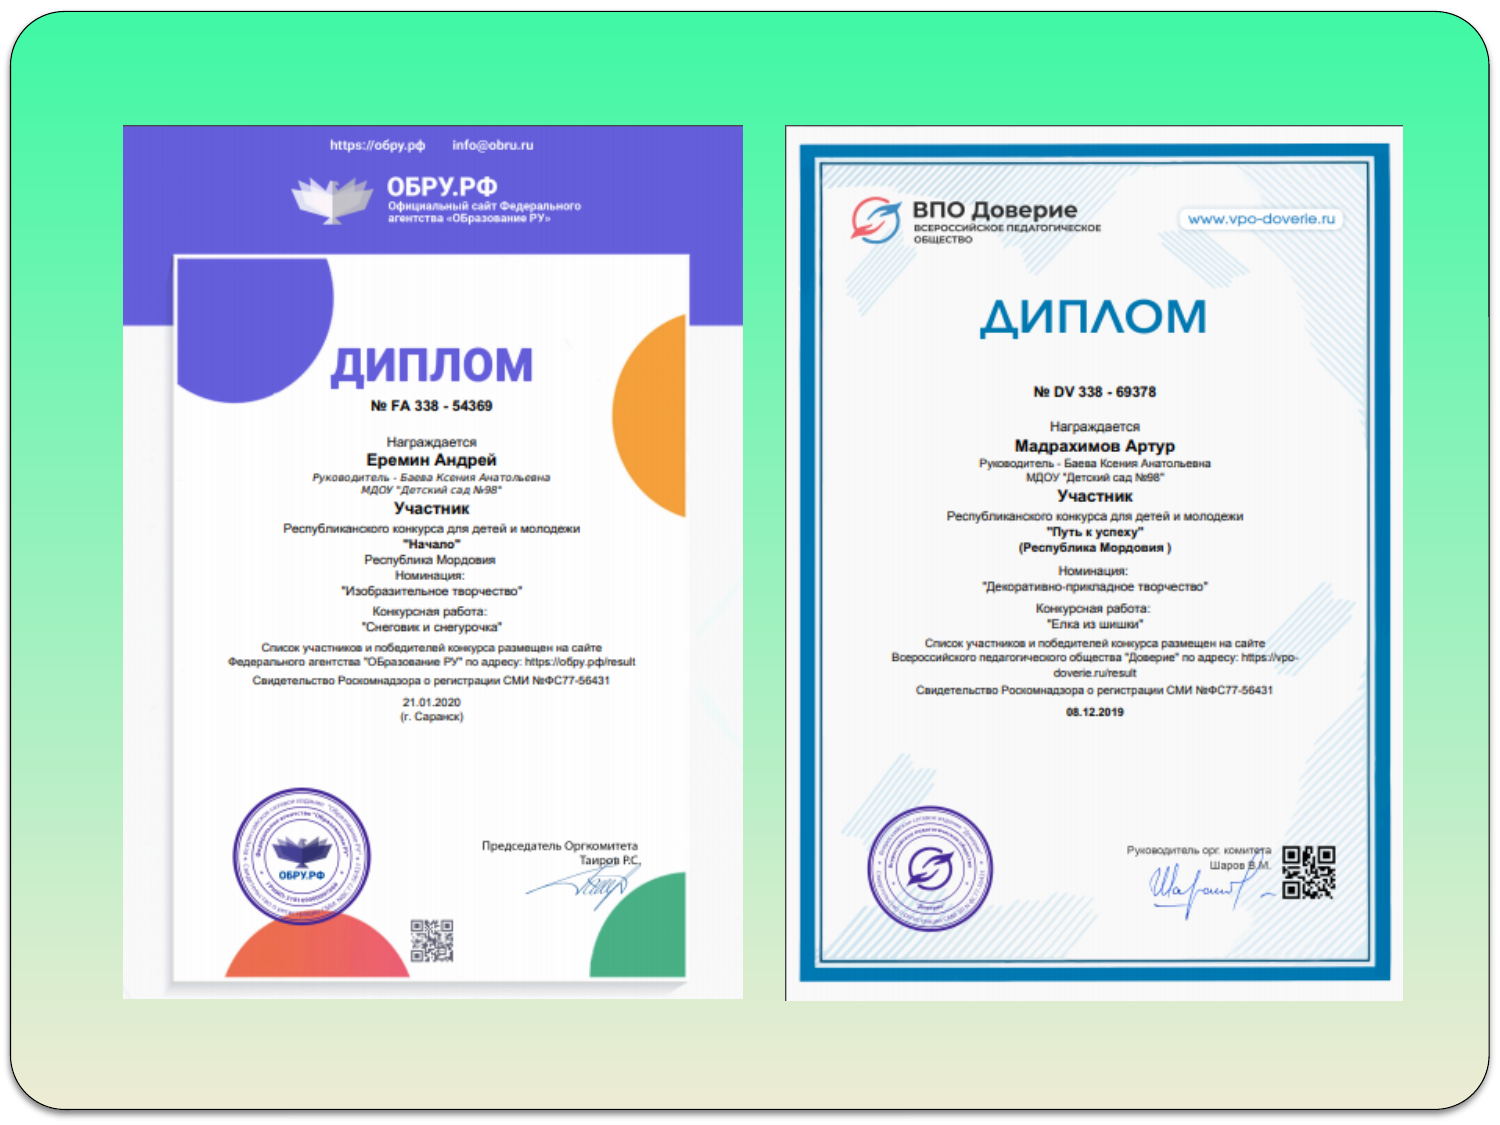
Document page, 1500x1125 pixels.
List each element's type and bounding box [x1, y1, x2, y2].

picture [785, 125, 1403, 1001]
picture [123, 125, 743, 1000]
